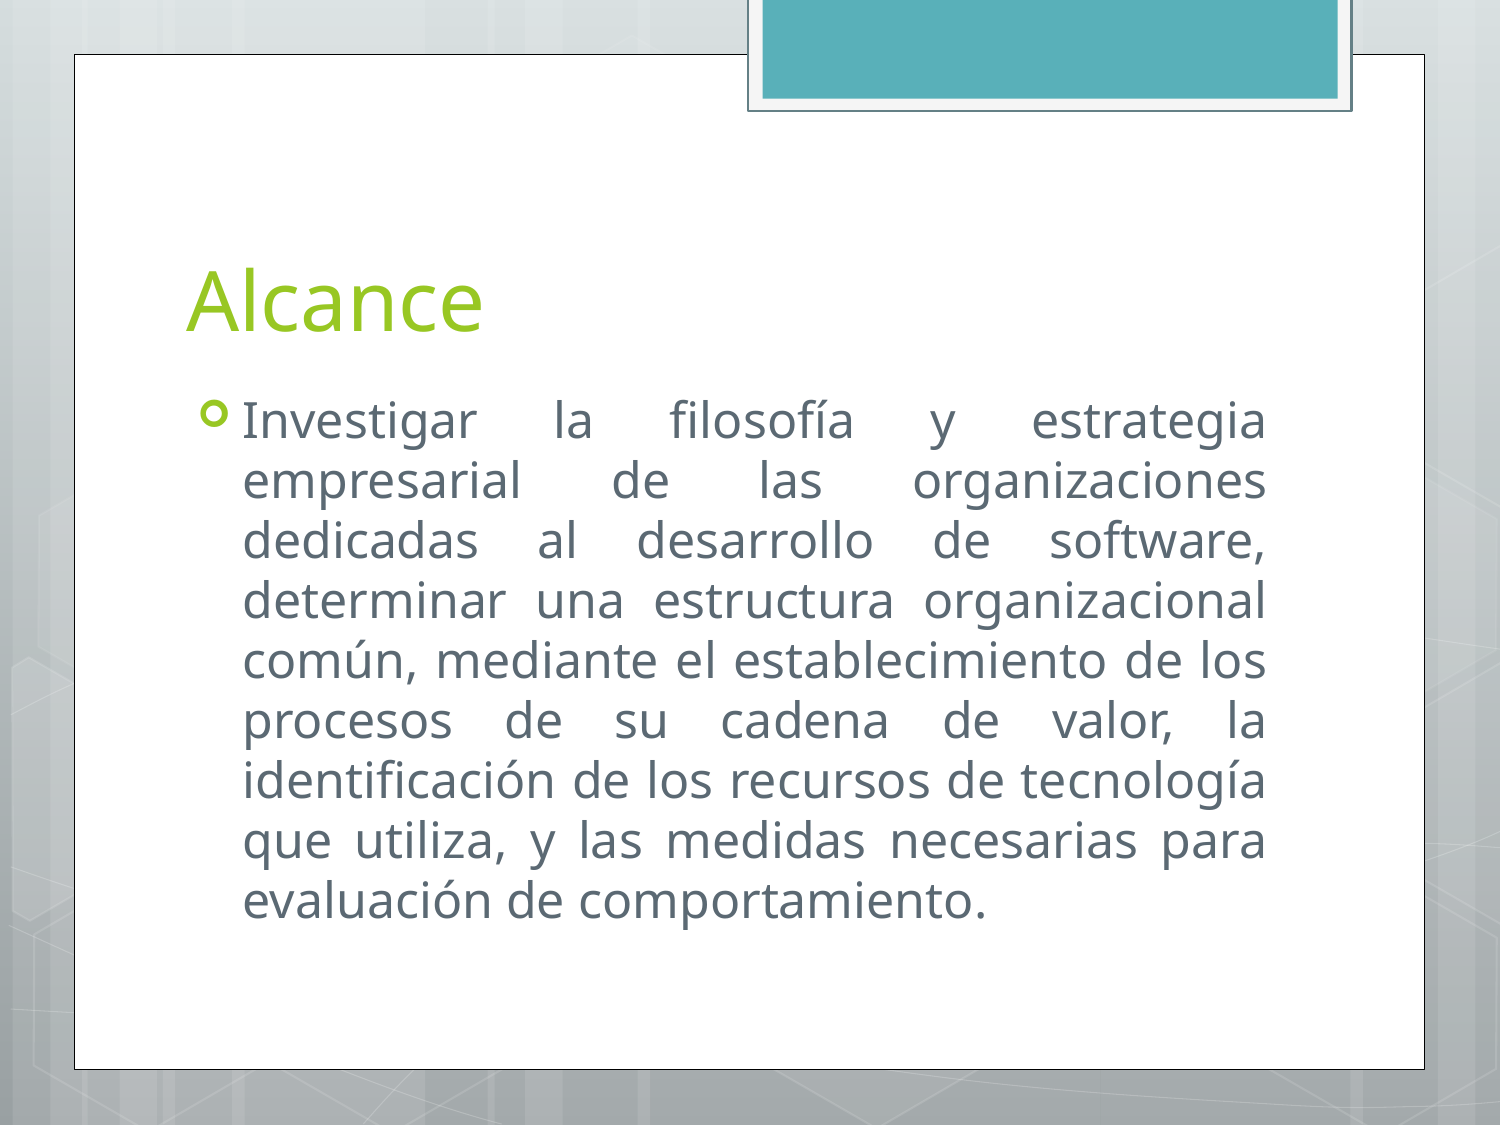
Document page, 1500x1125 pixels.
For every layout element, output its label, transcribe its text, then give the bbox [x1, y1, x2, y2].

list Investigar la filosofía y estrategia empresarial de las organizaciones dedicadas al desarrollo de software, determinar una estructura organizacional común, mediante el establecimiento de los procesos de su cadena de valor, la identificación de los recursos de tecnología que utiliza, y las medidas necesarias para evaluación de comportamiento. [171, 381, 1283, 957]
title Alcance [171, 168, 1324, 357]
